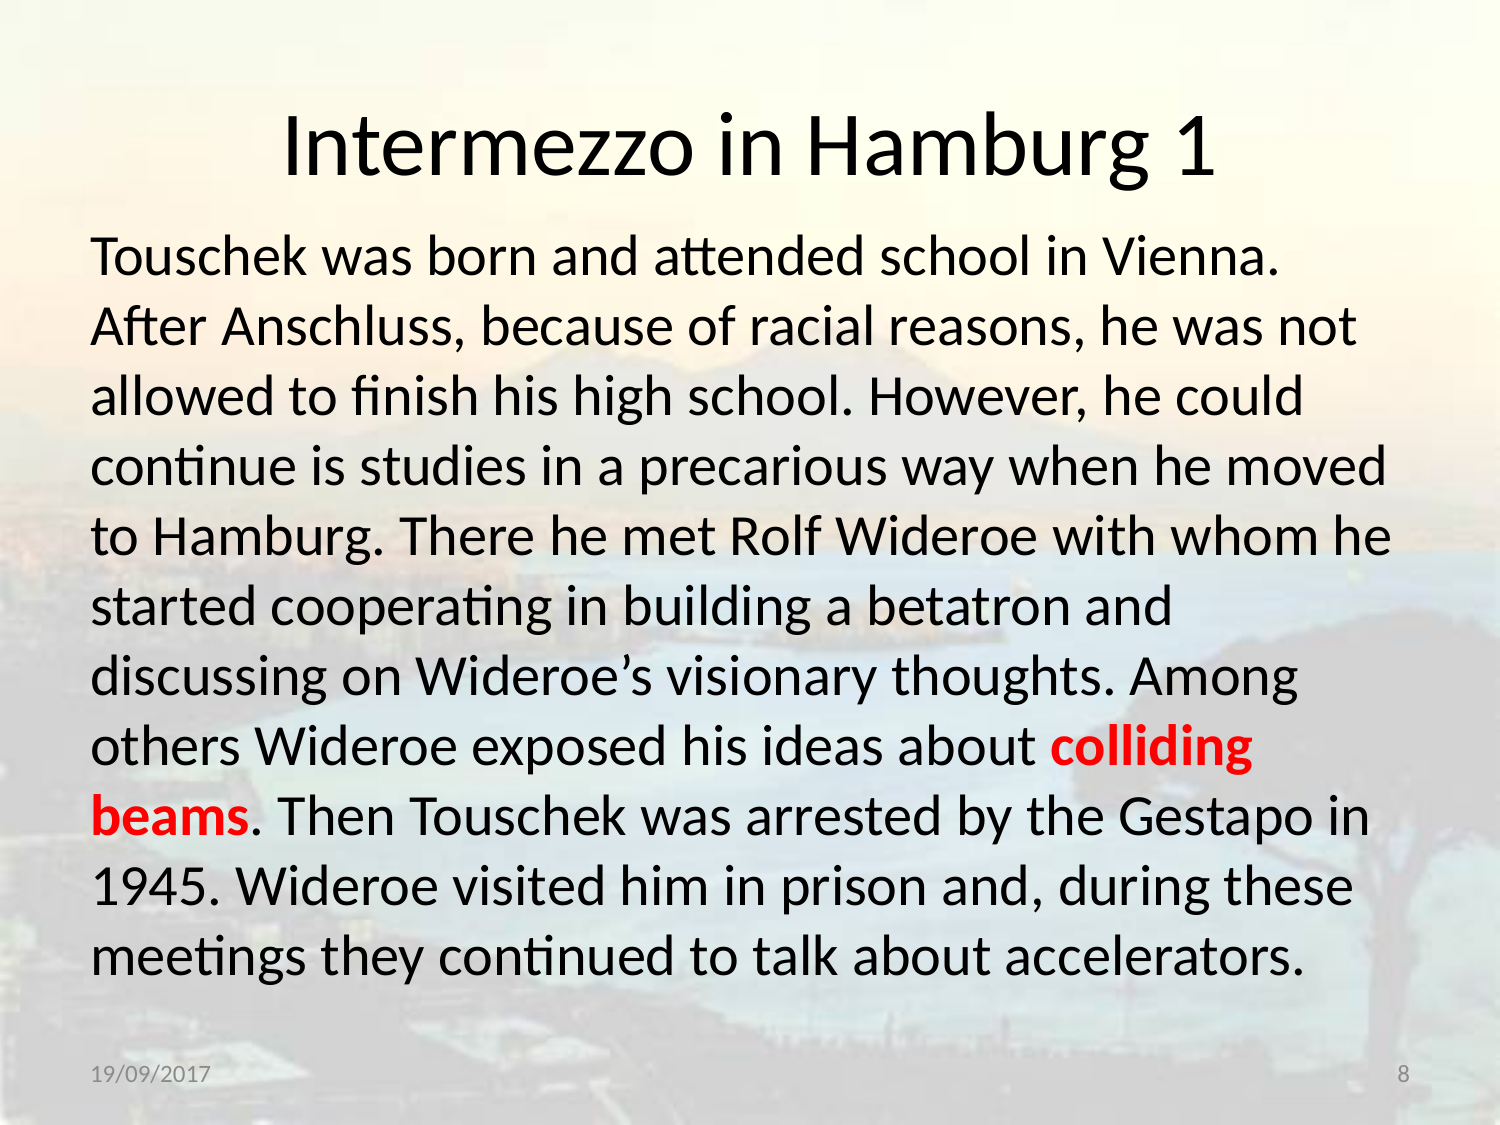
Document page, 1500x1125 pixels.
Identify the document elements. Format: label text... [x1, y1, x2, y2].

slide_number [75, 1042, 425, 1103]
picture [0, 0, 1500, 1125]
slide_number 8 [1074, 1042, 1425, 1103]
title Intermezzo in Hamburg 1 [75, 45, 1425, 209]
list Touschek was born and attended school in Vienna. After Anschluss, because of racial reasons, he was not allowed to finish his high school. However, he could continue is studies in a precarious way when he moved to Hamburg. There he met Rolf Wideroe with whom he started cooperating in building a betatron and discussing on Wideroe’s visionary thoughts. Among others Wideroe exposed his ideas about colliding beams. Then Touschek was arrested by the Gestapo in 1945. Wideroe visited him in prison and, during these meetings they continued to talk about accelerators. [75, 209, 1425, 953]
